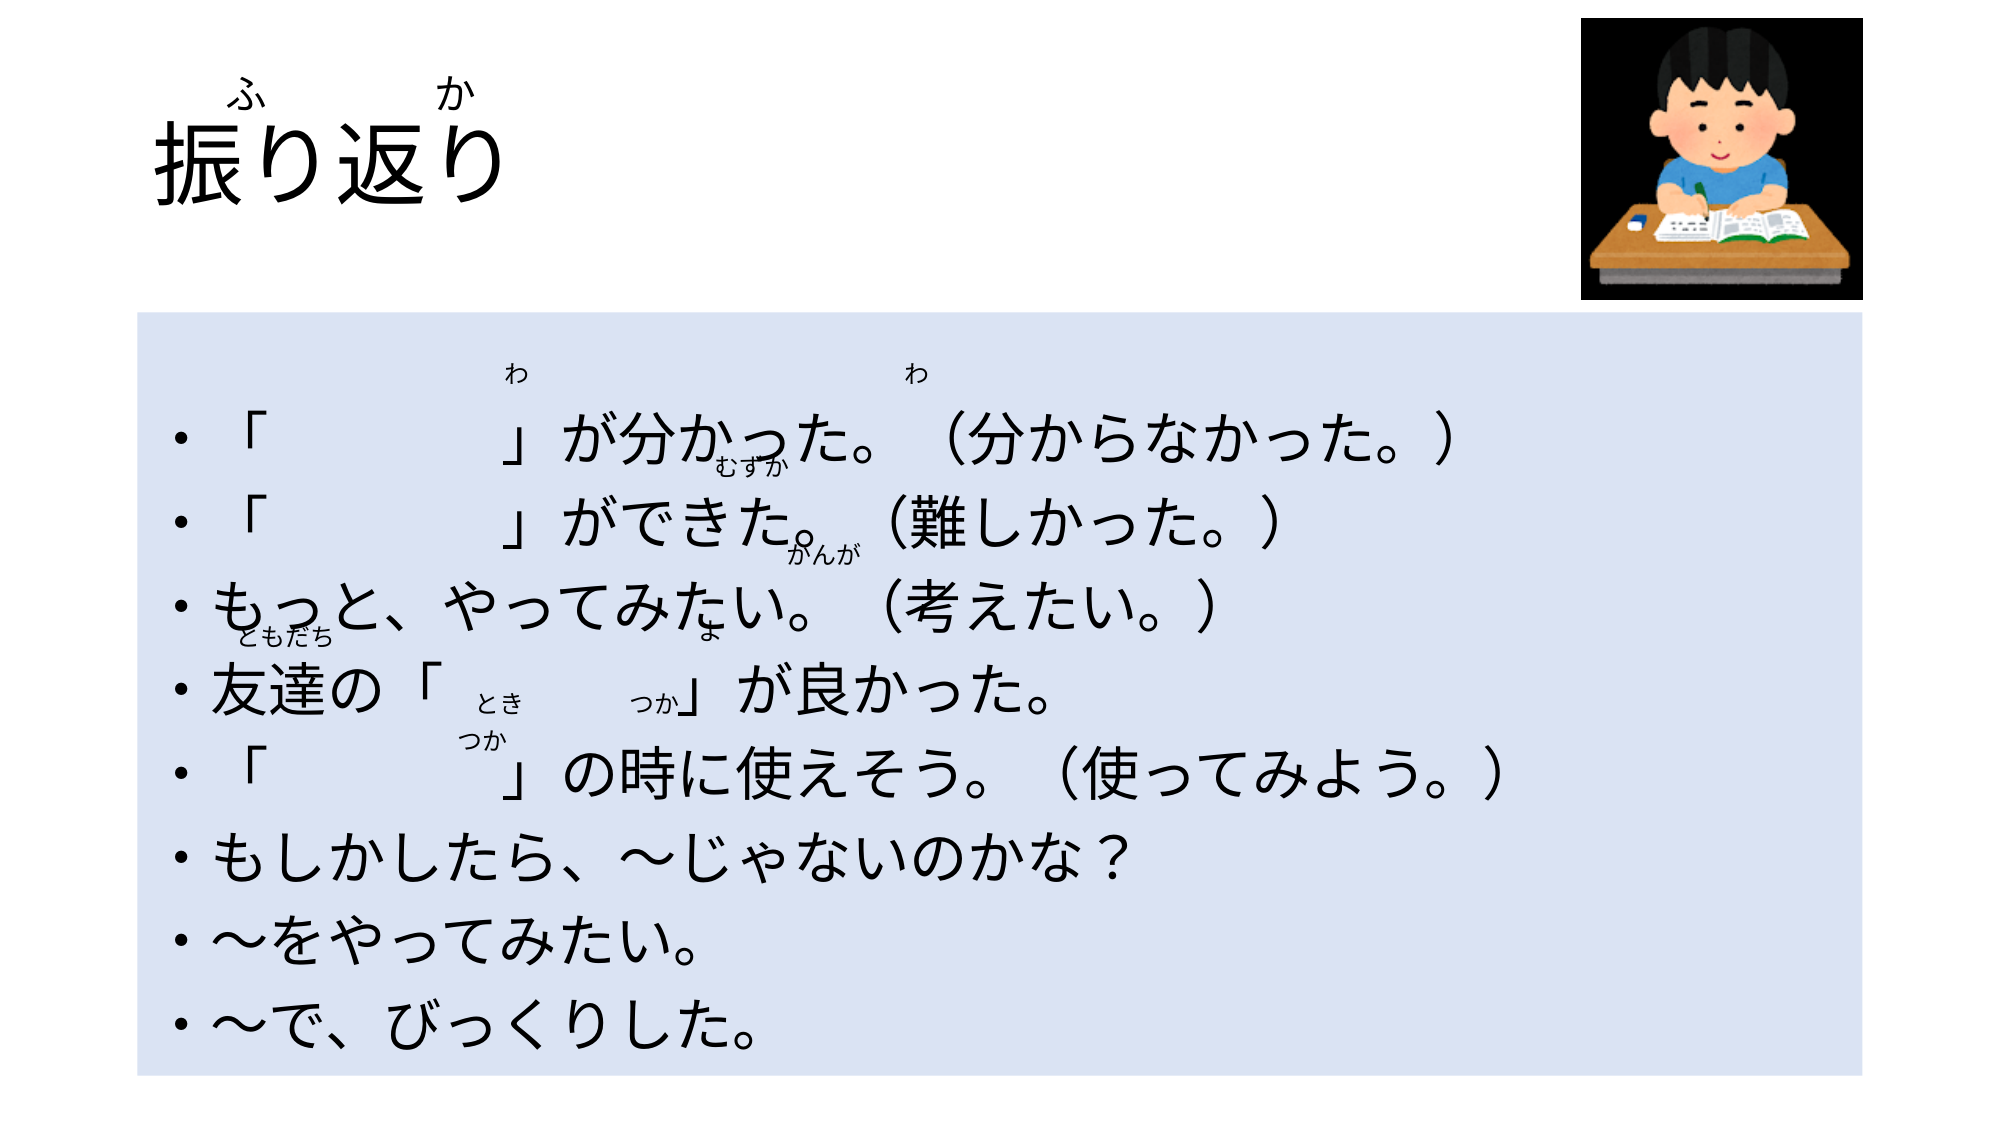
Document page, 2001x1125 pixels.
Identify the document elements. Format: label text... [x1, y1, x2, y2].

picture [1581, 18, 1863, 300]
text_box むずか [582, 404, 872, 503]
text_box よ [508, 568, 798, 656]
text_box ともだち [136, 574, 426, 673]
text_box かんが [655, 491, 945, 590]
text_box わ わ [373, 311, 1588, 410]
title 振り返り [137, 59, 1581, 278]
list ・「 」が分かった。（分からなかった。） ・「 」ができた。（難しかった。） ・もっと、やってみたい。（考えたい。） ・友達の「 」が良かった。 ・「 」の時に使えそう。（使ってみよう。） ・もしかしたら、～じゃないのかな？ ・～をやってみたい。 ・～で、びっくりした。 [137, 312, 1863, 1076]
text_box とき つか つか [375, 656, 961, 755]
text_box ふ か [93, 37, 1309, 136]
